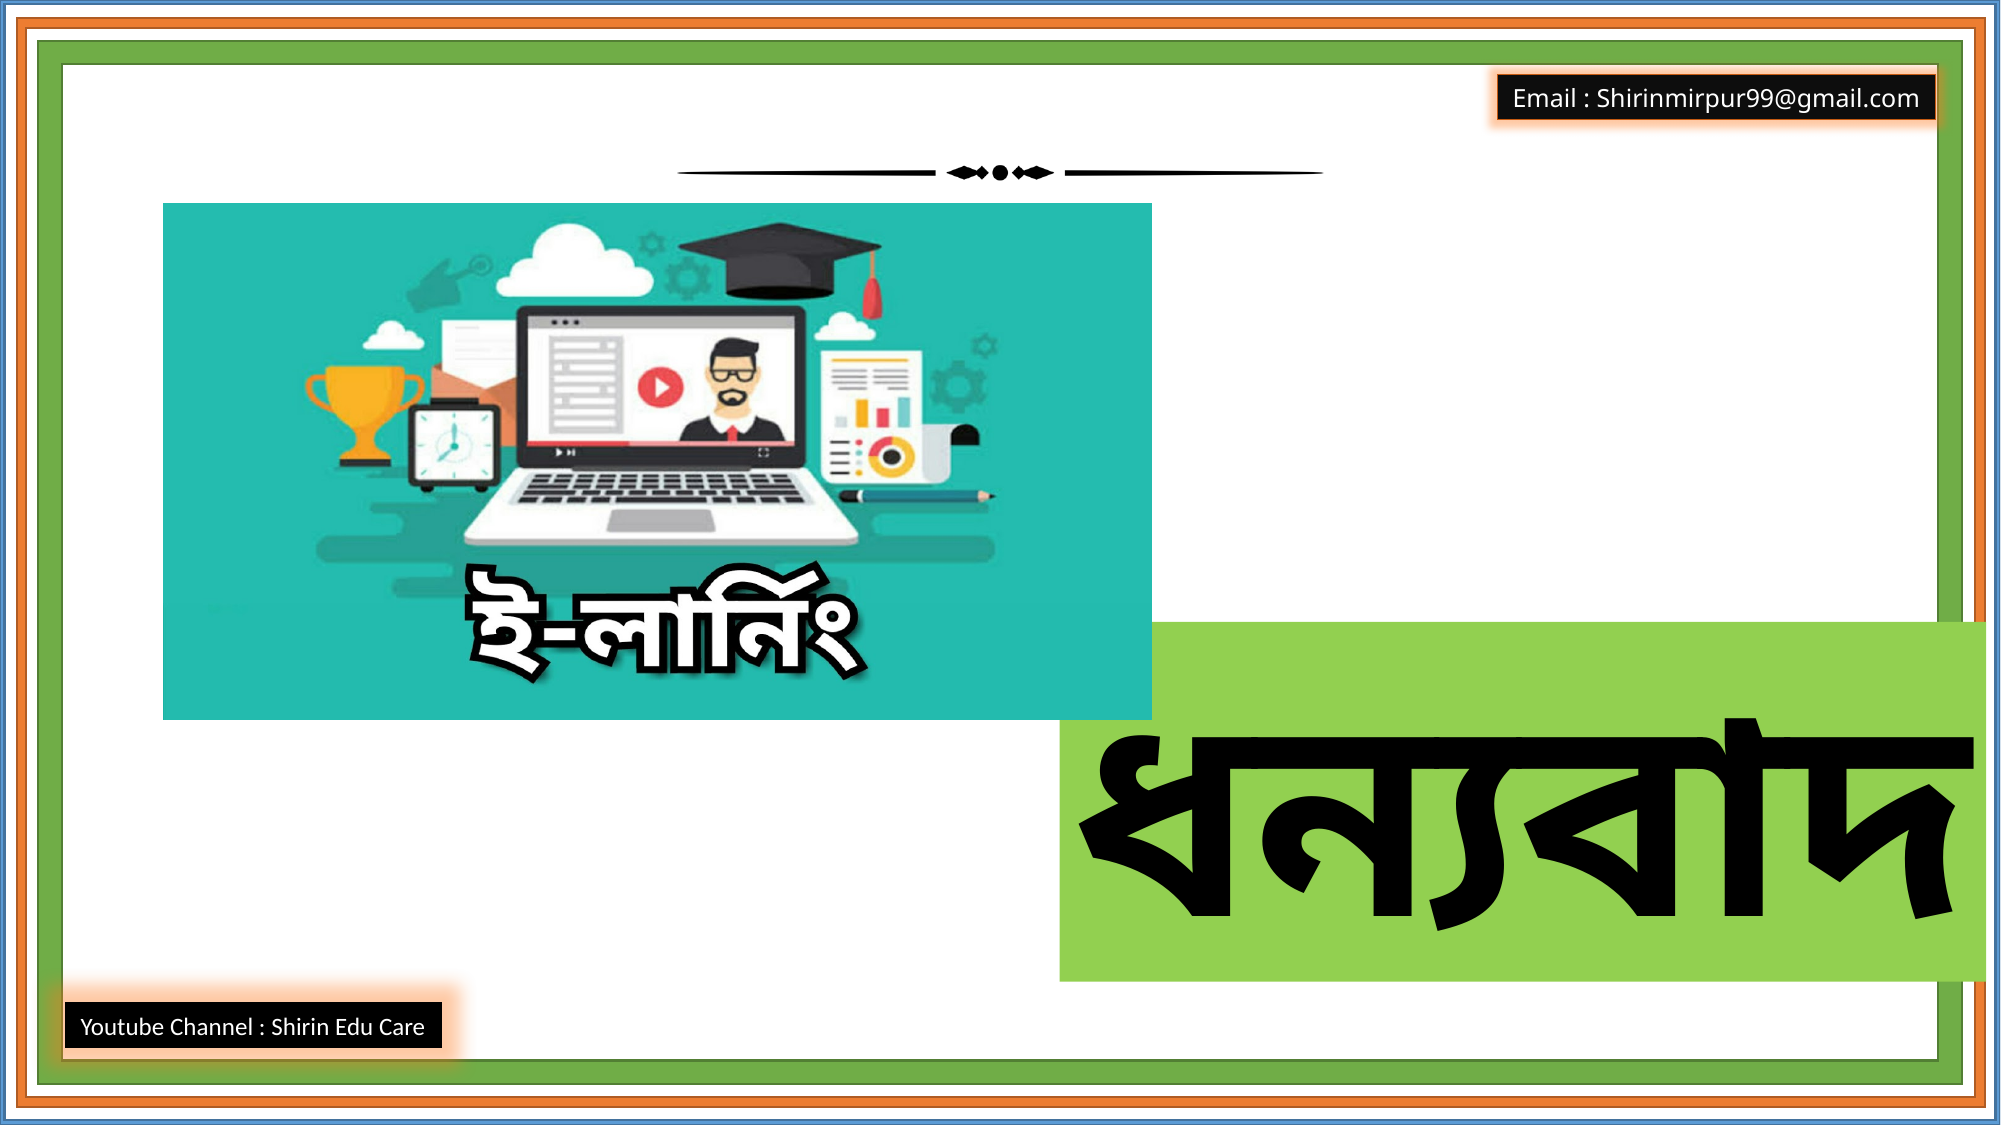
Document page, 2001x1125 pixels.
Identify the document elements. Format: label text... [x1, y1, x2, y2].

text_box ধন্যবাদ [1059, 621, 1987, 982]
picture [163, 0, 1413, 720]
